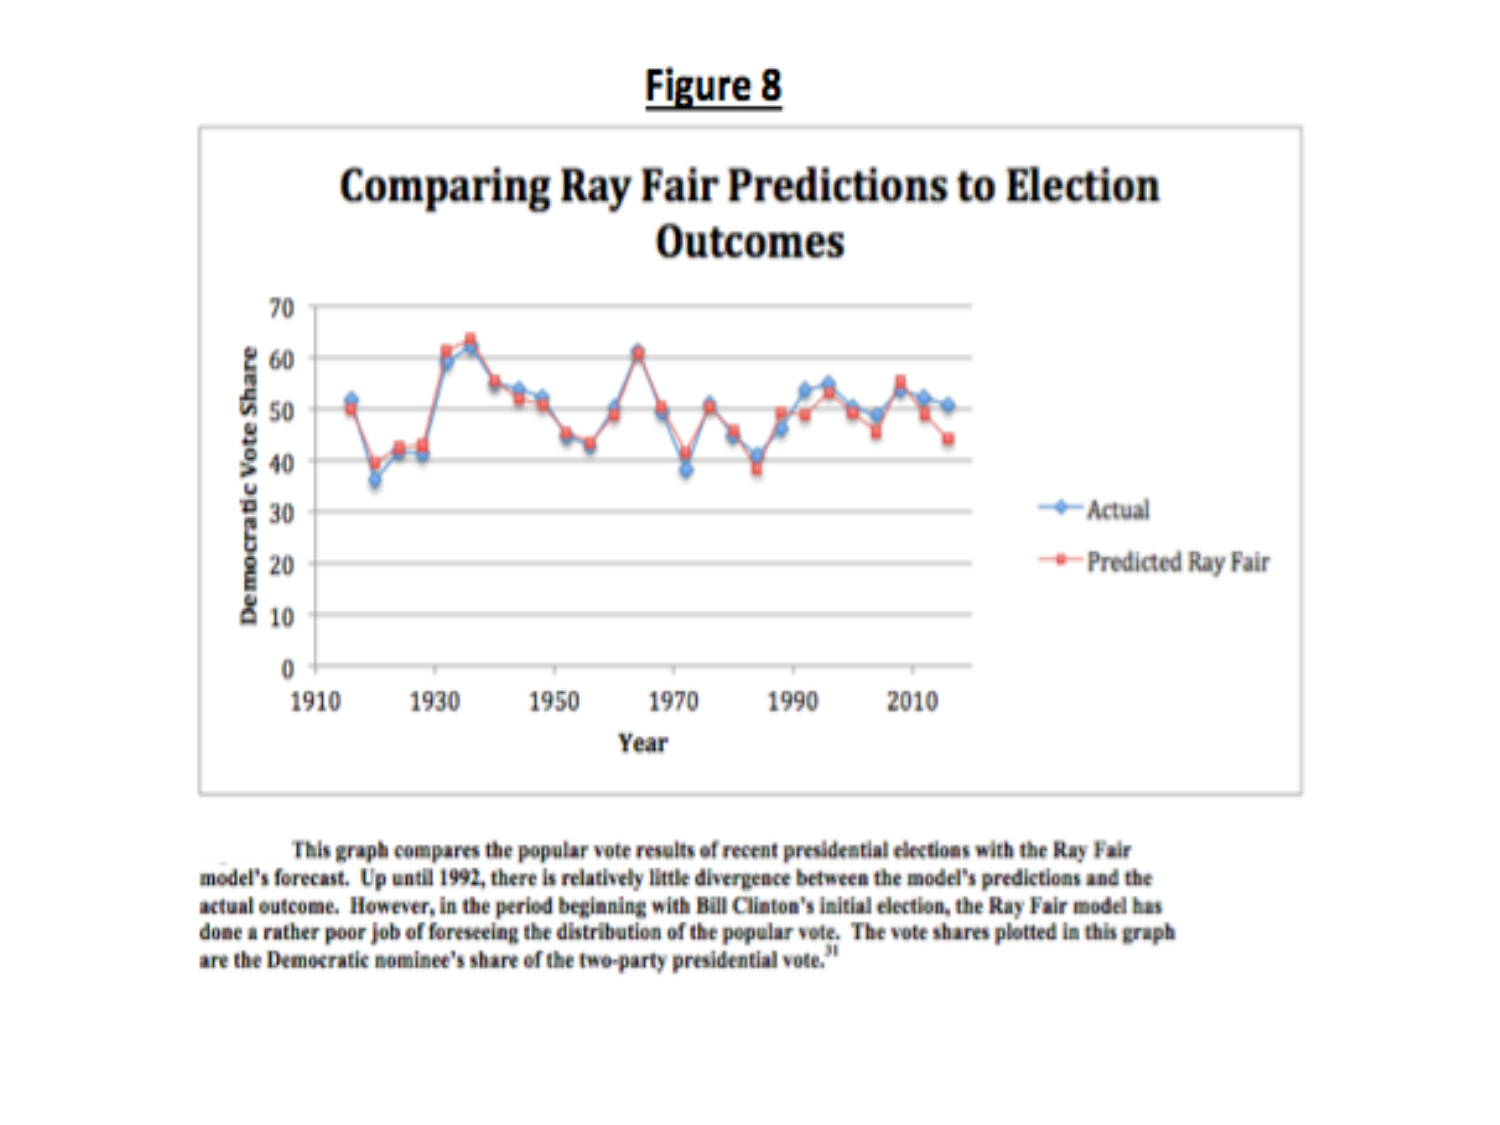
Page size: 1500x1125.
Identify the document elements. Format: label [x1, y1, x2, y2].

picture [156, 13, 1355, 1004]
